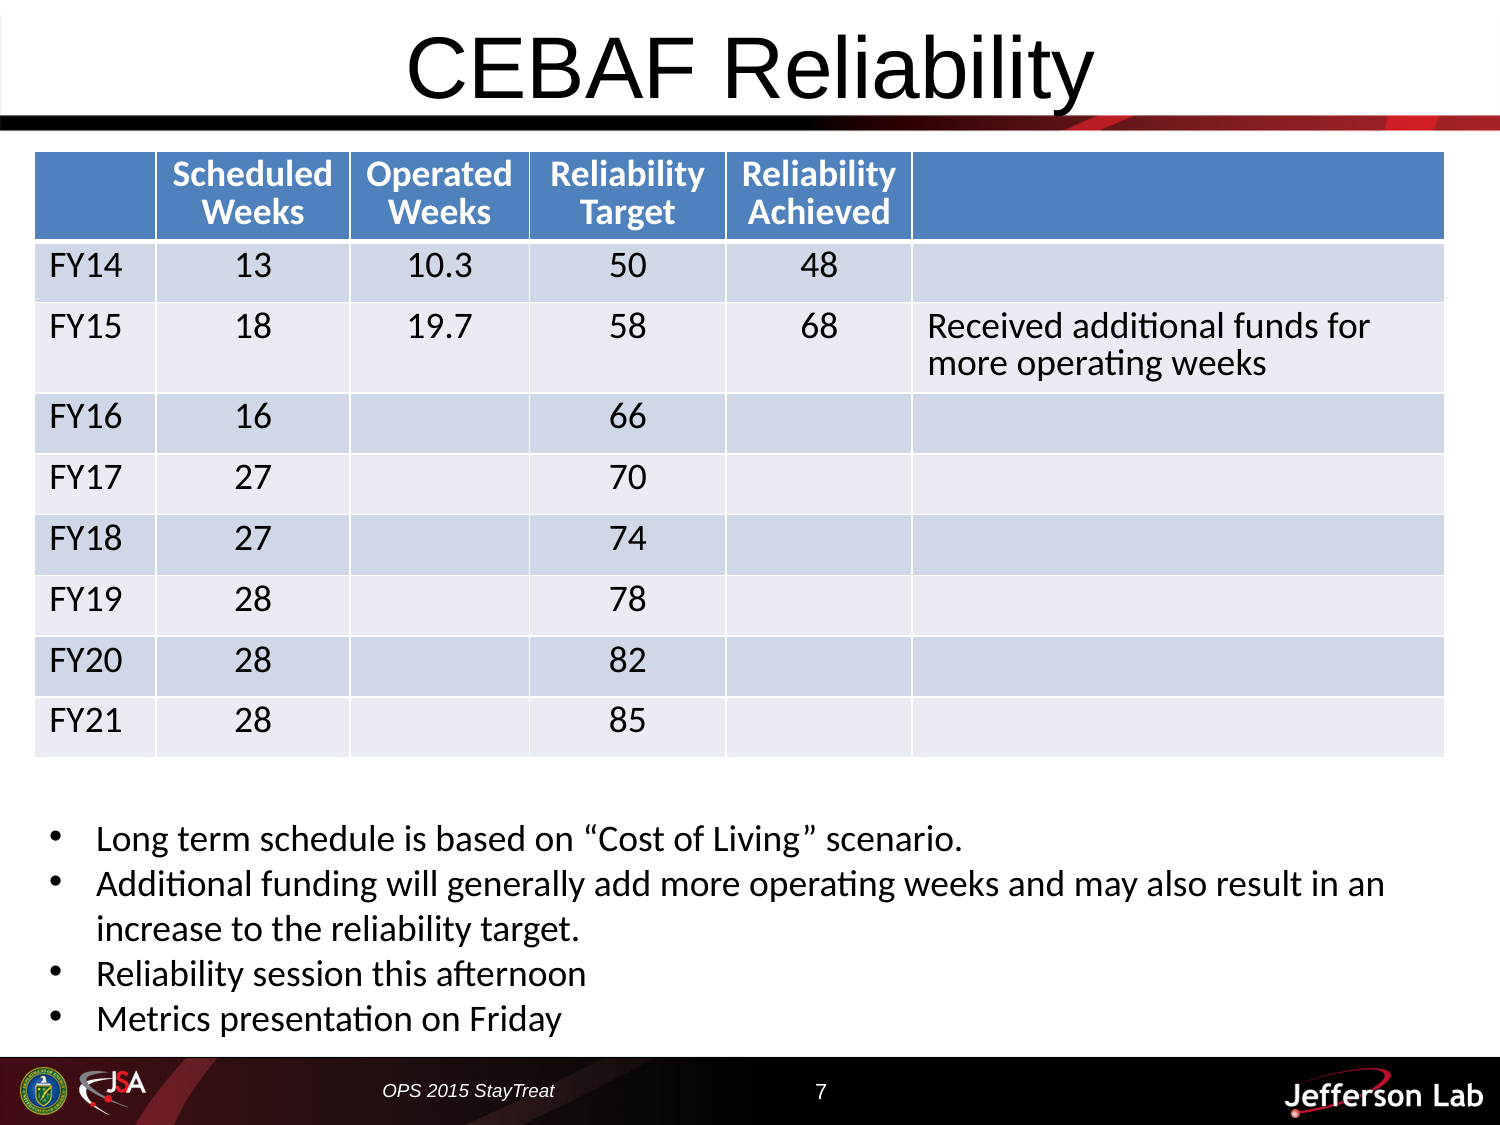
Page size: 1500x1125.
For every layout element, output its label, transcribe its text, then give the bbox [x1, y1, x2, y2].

table_cell Received additional funds for more operating weeks [913, 303, 1444, 392]
table_cell 85 [530, 698, 725, 757]
table_cell 66 [530, 394, 725, 453]
table_cell 28 [157, 698, 349, 757]
table_cell [913, 576, 1444, 635]
table_cell 10.3 [351, 244, 529, 302]
table_header [913, 152, 1444, 239]
table_cell 58 [530, 303, 725, 392]
table_cell FY20 [35, 637, 155, 696]
table_cell [913, 698, 1444, 757]
table_cell [913, 637, 1444, 696]
table_cell [913, 394, 1444, 453]
table_cell 16 [157, 394, 349, 453]
table_cell [727, 576, 911, 635]
table_cell FY18 [35, 515, 155, 575]
text_box Long term schedule is based on “Cost of Living” scenario. Additional funding will generally add more operating weeks and may also result in an increase to the reliability target. Reliability session this afternoon Metrics presentation on Friday [34, 806, 1433, 1046]
table_cell 70 [530, 455, 725, 514]
table_cell FY17 [35, 455, 155, 514]
table_cell FY15 [35, 303, 155, 392]
table_cell [913, 244, 1444, 302]
table_cell 27 [157, 455, 349, 514]
table_cell [351, 576, 529, 635]
table_cell [727, 698, 911, 757]
table_cell [727, 637, 911, 696]
footer OPS 2015 StayTreat [367, 1060, 702, 1121]
table_cell [913, 515, 1444, 575]
table_cell [913, 455, 1444, 514]
table_cell 19.7 [351, 303, 529, 392]
table_cell 82 [530, 637, 725, 696]
table_header Reliability Achieved [727, 152, 911, 239]
table_cell 28 [157, 576, 349, 635]
table_header Scheduled Weeks [157, 152, 349, 239]
picture [0, 0, 1500, 1125]
title CEBAF Reliability [34, 17, 1468, 111]
table_cell 48 [727, 244, 911, 302]
table_cell FY14 [35, 244, 155, 302]
table_cell 18 [157, 303, 349, 392]
table_cell [351, 698, 529, 757]
table_cell [727, 455, 911, 514]
table_cell 27 [157, 515, 349, 575]
slide_number 7 [702, 1060, 843, 1121]
table_header Reliability Target [530, 152, 725, 239]
table_cell FY19 [35, 576, 155, 635]
table_cell FY21 [35, 698, 155, 757]
table_cell [727, 394, 911, 453]
table_cell [351, 455, 529, 514]
table_header [35, 152, 155, 239]
table_cell 28 [157, 637, 349, 696]
table_cell [727, 515, 911, 575]
table_cell 68 [727, 303, 911, 392]
table_header Operated Weeks [351, 152, 529, 239]
table_cell [351, 637, 529, 696]
table_cell [351, 515, 529, 575]
table_cell 50 [530, 244, 725, 302]
table_cell 13 [157, 244, 349, 302]
table_cell FY16 [35, 394, 155, 453]
table_cell 74 [530, 515, 725, 575]
table_cell 78 [530, 576, 725, 635]
table_cell [351, 394, 529, 453]
